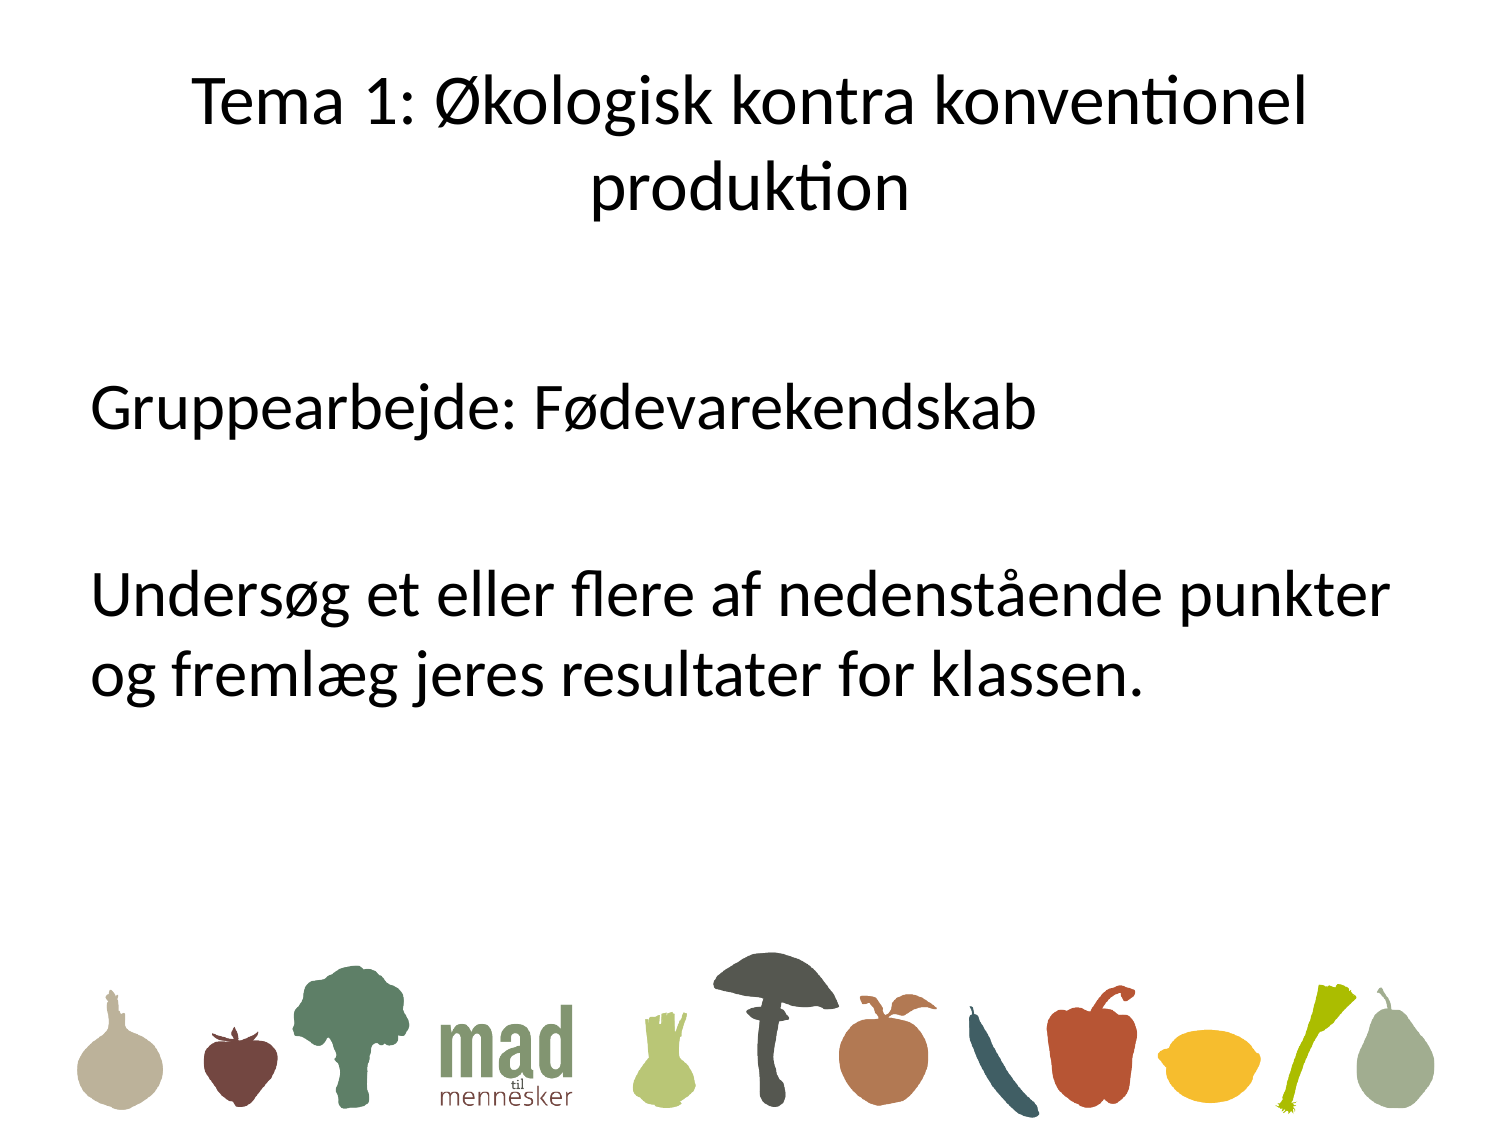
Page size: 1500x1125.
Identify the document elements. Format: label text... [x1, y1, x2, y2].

picture [76, 951, 1436, 1121]
list Gruppearbejde: Fødevarekendskab Undersøg et eller flere af nedenstående punkter og fremlæg jeres resultater for klassen. [75, 262, 1425, 941]
title Tema 1: Økologisk kontra konventionel produktion [75, 45, 1425, 233]
